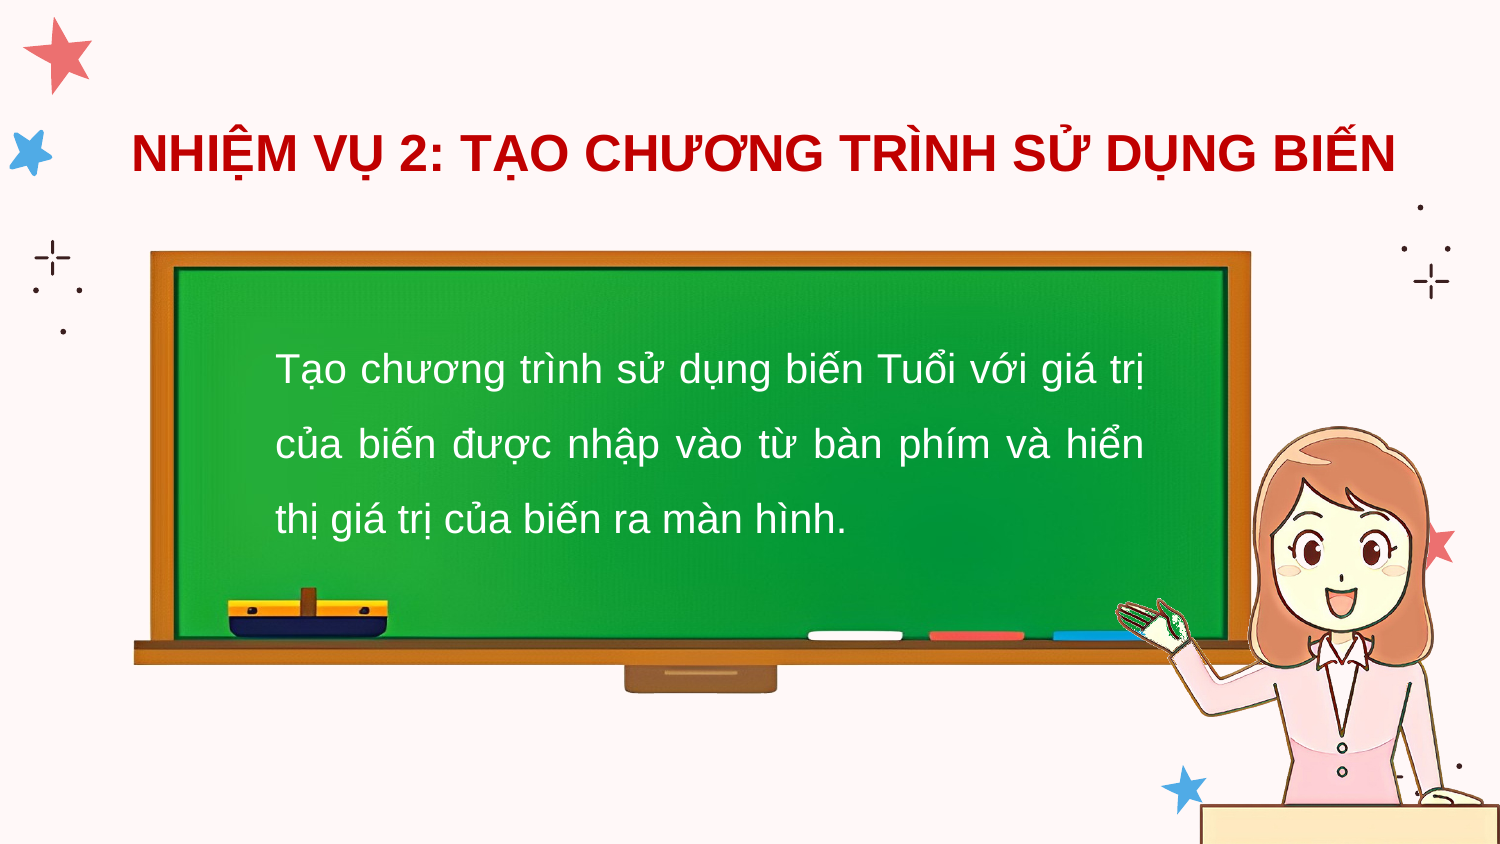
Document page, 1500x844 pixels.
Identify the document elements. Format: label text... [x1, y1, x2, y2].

picture [1115, 425, 1500, 844]
text_box NHIỆM VỤ 2: TẠO CHƯƠNG TRÌNH SỬ DỤNG BIẾN [116, 81, 1500, 190]
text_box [72, 129, 1328, 814]
